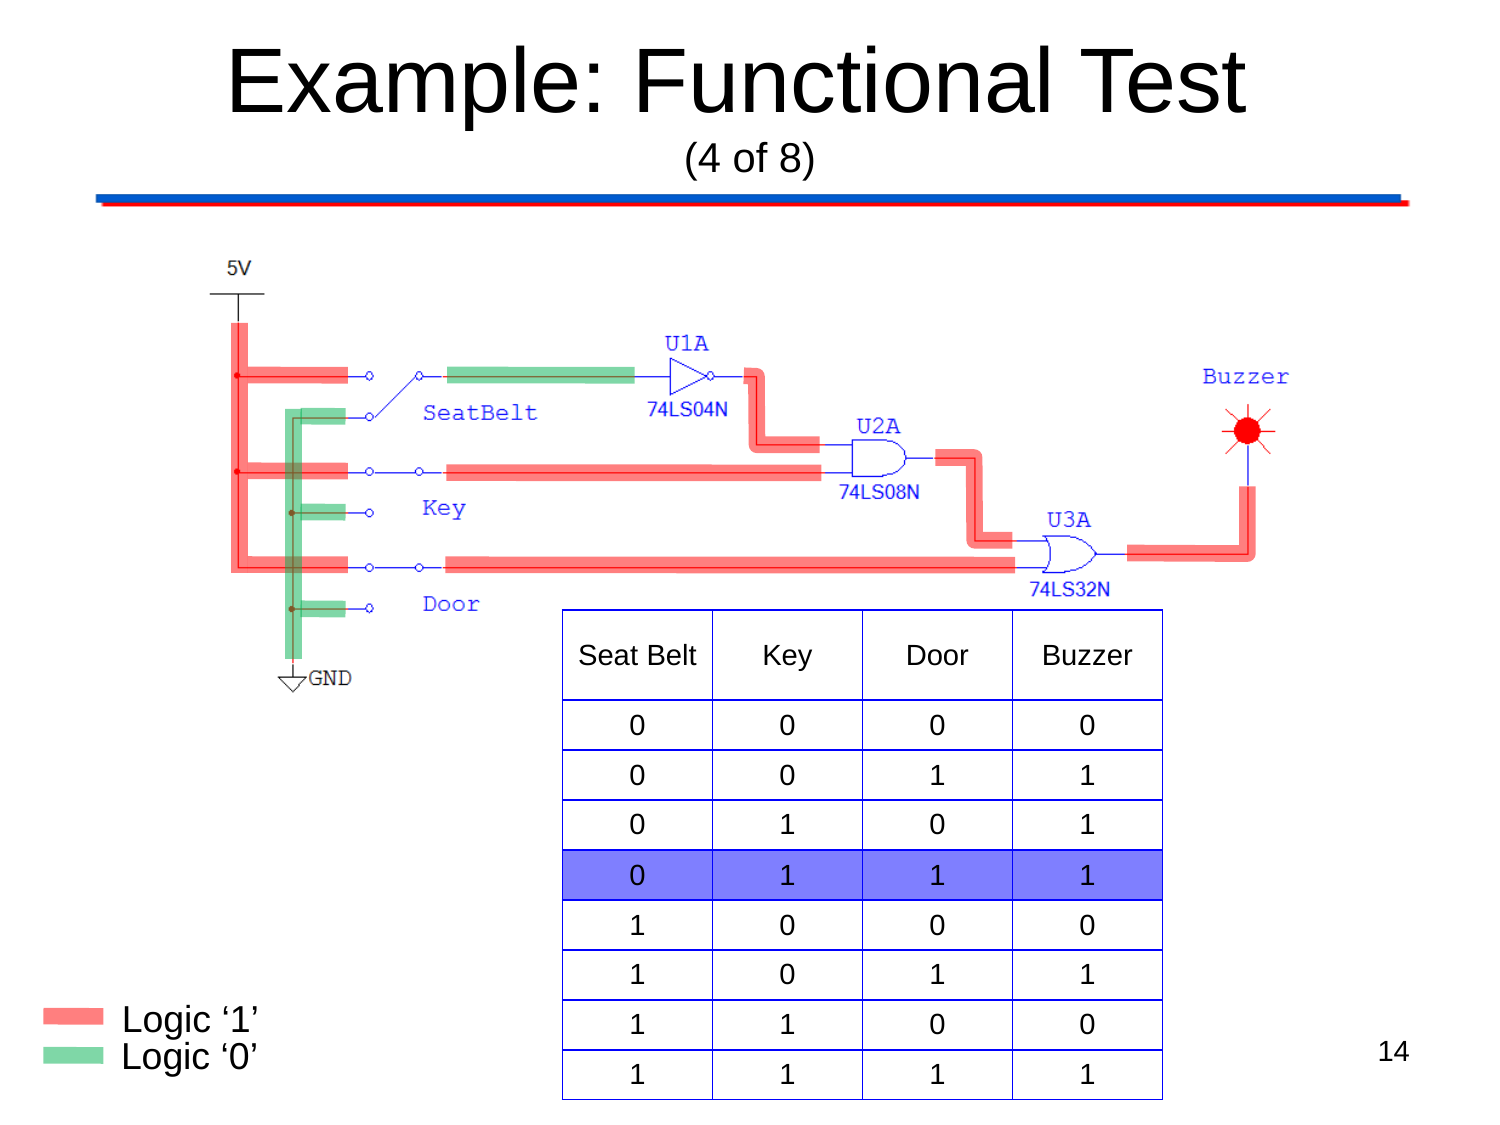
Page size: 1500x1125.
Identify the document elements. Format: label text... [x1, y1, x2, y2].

table_cell 0 [713, 710, 862, 749]
table_cell 0 [563, 751, 712, 799]
picture [91, 202, 1412, 209]
table_cell 0 [713, 751, 862, 799]
table_cell 1 [863, 1051, 1012, 1099]
table_cell 1 [863, 751, 1012, 799]
table_cell 1 [1013, 951, 1162, 999]
title Example: Functional Test (4 of 8) [0, 0, 1500, 202]
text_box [239, 322, 349, 574]
table_cell 0 [563, 710, 712, 749]
table_cell 0 [863, 901, 1012, 949]
table_cell 1 [863, 851, 1012, 899]
table_cell 0 [563, 801, 712, 849]
table_cell 0 [1013, 710, 1162, 749]
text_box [43, 987, 276, 1086]
table_cell 0 [863, 710, 1012, 749]
table_cell 1 [713, 801, 862, 849]
table_cell 0 [1013, 1001, 1162, 1049]
table_cell 1 [563, 951, 712, 999]
table_cell 1 [563, 901, 712, 949]
table_cell 1 [1013, 851, 1162, 899]
table_cell 0 [1013, 901, 1162, 949]
table_cell 1 [1013, 1051, 1162, 1099]
table_cell 0 [713, 901, 862, 949]
table_cell 1 [563, 1001, 712, 1049]
table_cell 0 [713, 951, 862, 999]
table_cell 1 [713, 1051, 862, 1099]
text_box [293, 408, 346, 660]
table_cell 1 [713, 1001, 862, 1049]
table_cell 1 [1013, 801, 1162, 849]
table_cell 0 [863, 1001, 1012, 1049]
slide_number 14 [1074, 1024, 1426, 1103]
table_cell 1 [713, 851, 862, 899]
table_cell 1 [563, 1051, 712, 1099]
table_cell 1 [863, 951, 1012, 999]
table_cell 0 [863, 801, 1012, 849]
table_cell 0 [563, 851, 712, 899]
picture [199, 229, 1313, 701]
table_cell 1 [1013, 751, 1162, 799]
